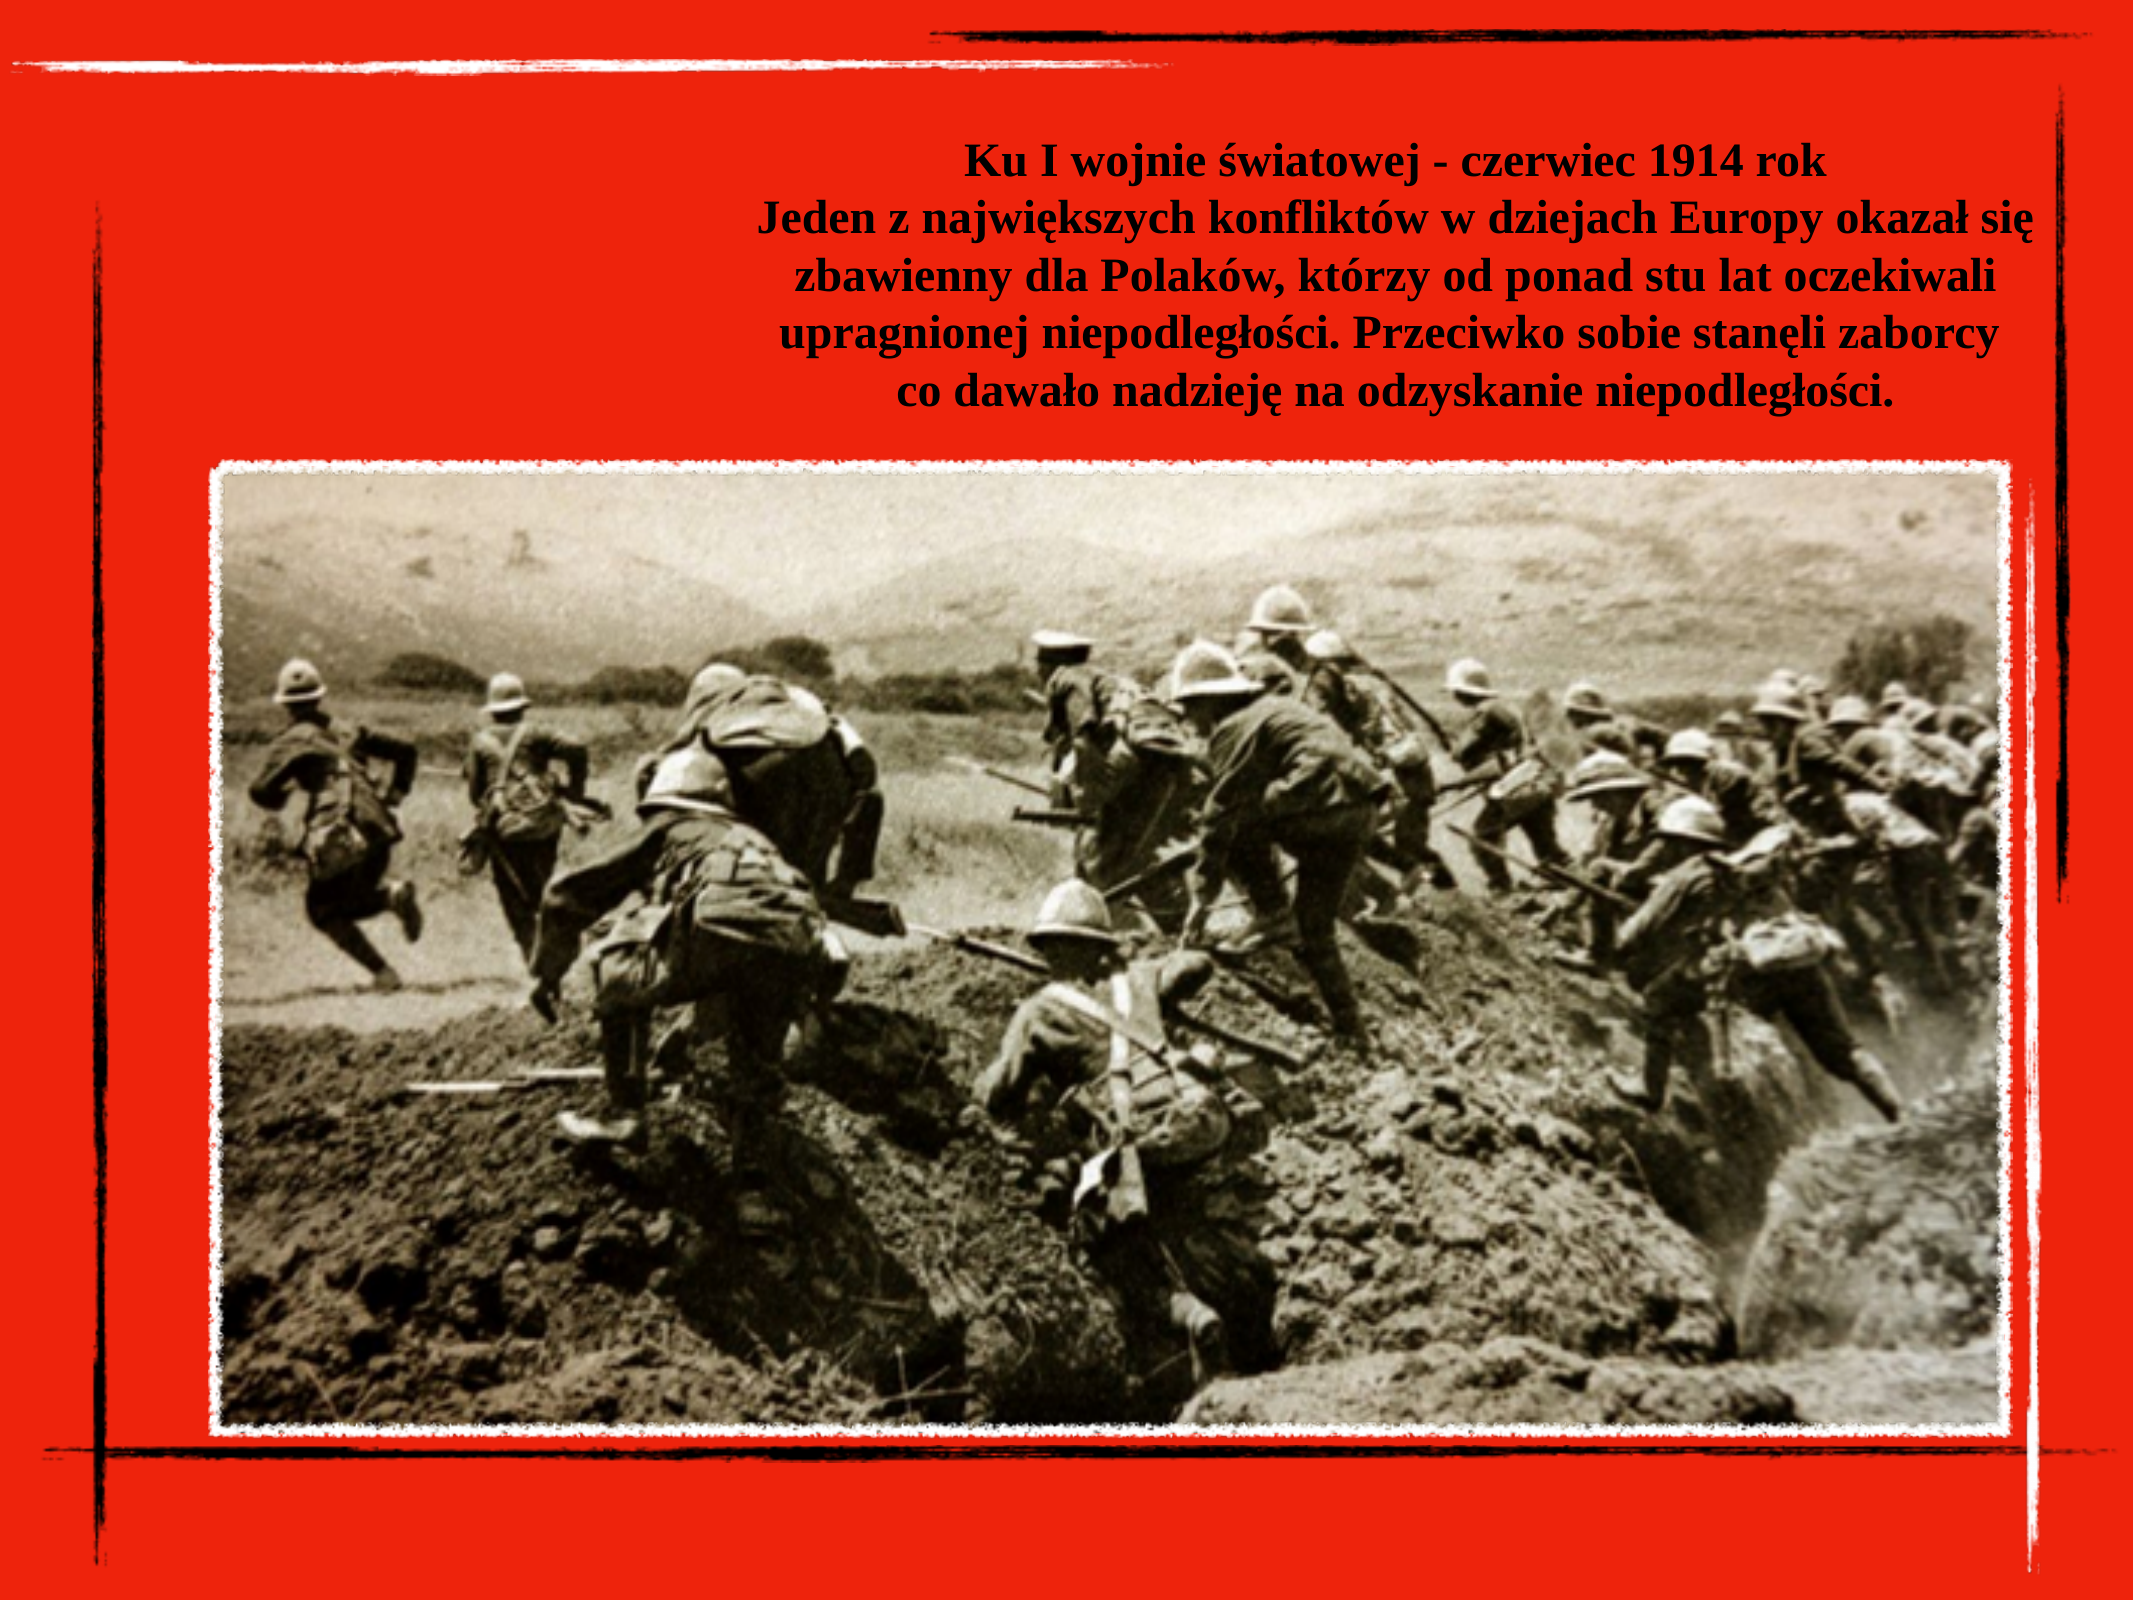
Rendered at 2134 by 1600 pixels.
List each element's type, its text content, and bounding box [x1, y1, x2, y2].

picture [918, 29, 2107, 47]
picture [0, 73, 2134, 1584]
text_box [207, 459, 2013, 1442]
text_box Ku I wojnie światowej - czerwiec 1914 rok Jeden z największych konfliktów w dziejach Europy okazał się zbawienny dla Polaków, którzy od ponad stu lat oczekiwali upragnionej niepodległości. Przeciwko sobie stanęli zaborcy co dawało nadzieję na odzyskanie niepodległości. [747, 119, 2046, 424]
picture [0, 59, 1189, 77]
